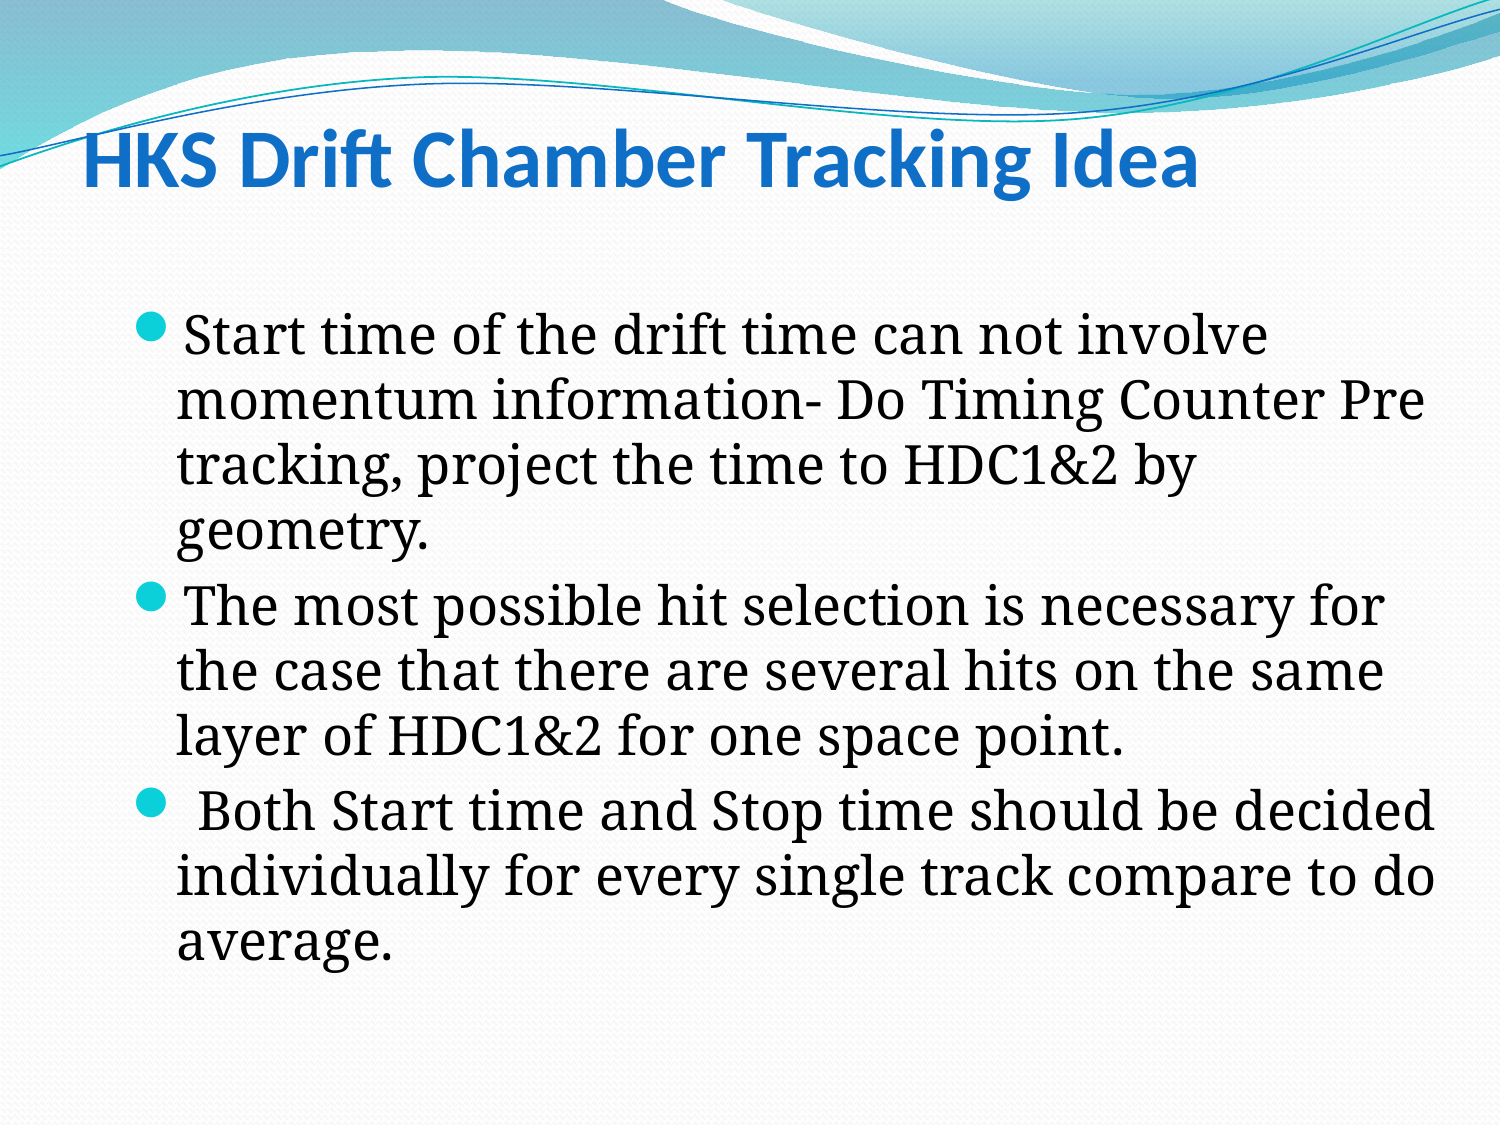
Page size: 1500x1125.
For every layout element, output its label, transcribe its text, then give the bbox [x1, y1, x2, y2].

title HKS Drift Chamber Tracking Idea [82, 93, 1432, 305]
list Start time of the drift time can not involve momentum information- Do Timing Counter Pre tracking, project the time to HDC1&2 by geometry. The most possible hit selection is necessary for the case that there are several hits on the same layer of HDC1&2 for one space point. Both Start time and Stop time should be decided individually for every single track compare to do average. [117, 292, 1468, 1013]
